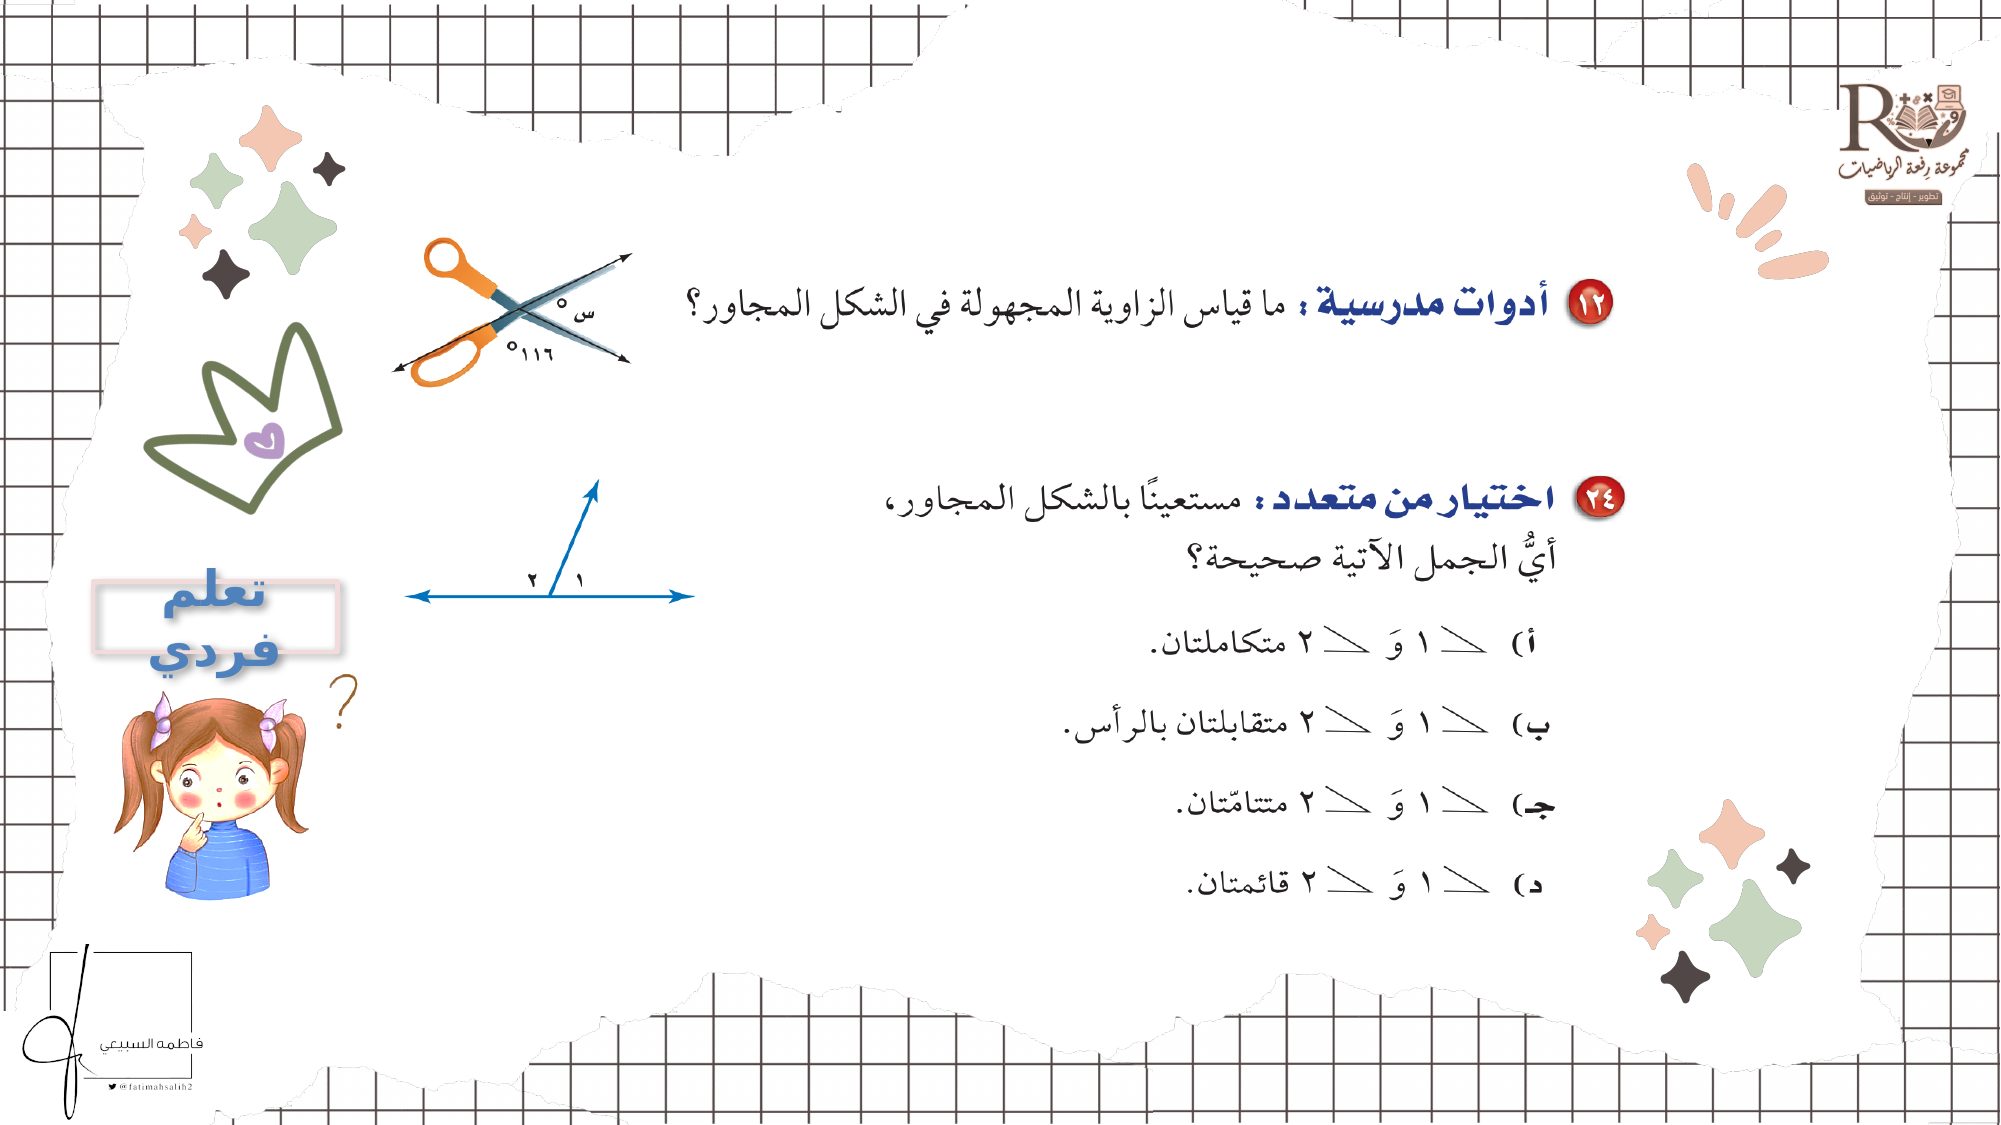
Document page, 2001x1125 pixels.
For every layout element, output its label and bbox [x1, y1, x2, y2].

picture [668, 261, 1636, 360]
picture [13, 453, 1812, 1125]
picture [1829, 65, 1990, 219]
picture [369, 232, 642, 404]
picture [148, 346, 351, 499]
text_box [0, 0, 2000, 1125]
picture [1709, 137, 1800, 306]
picture [178, 104, 346, 301]
